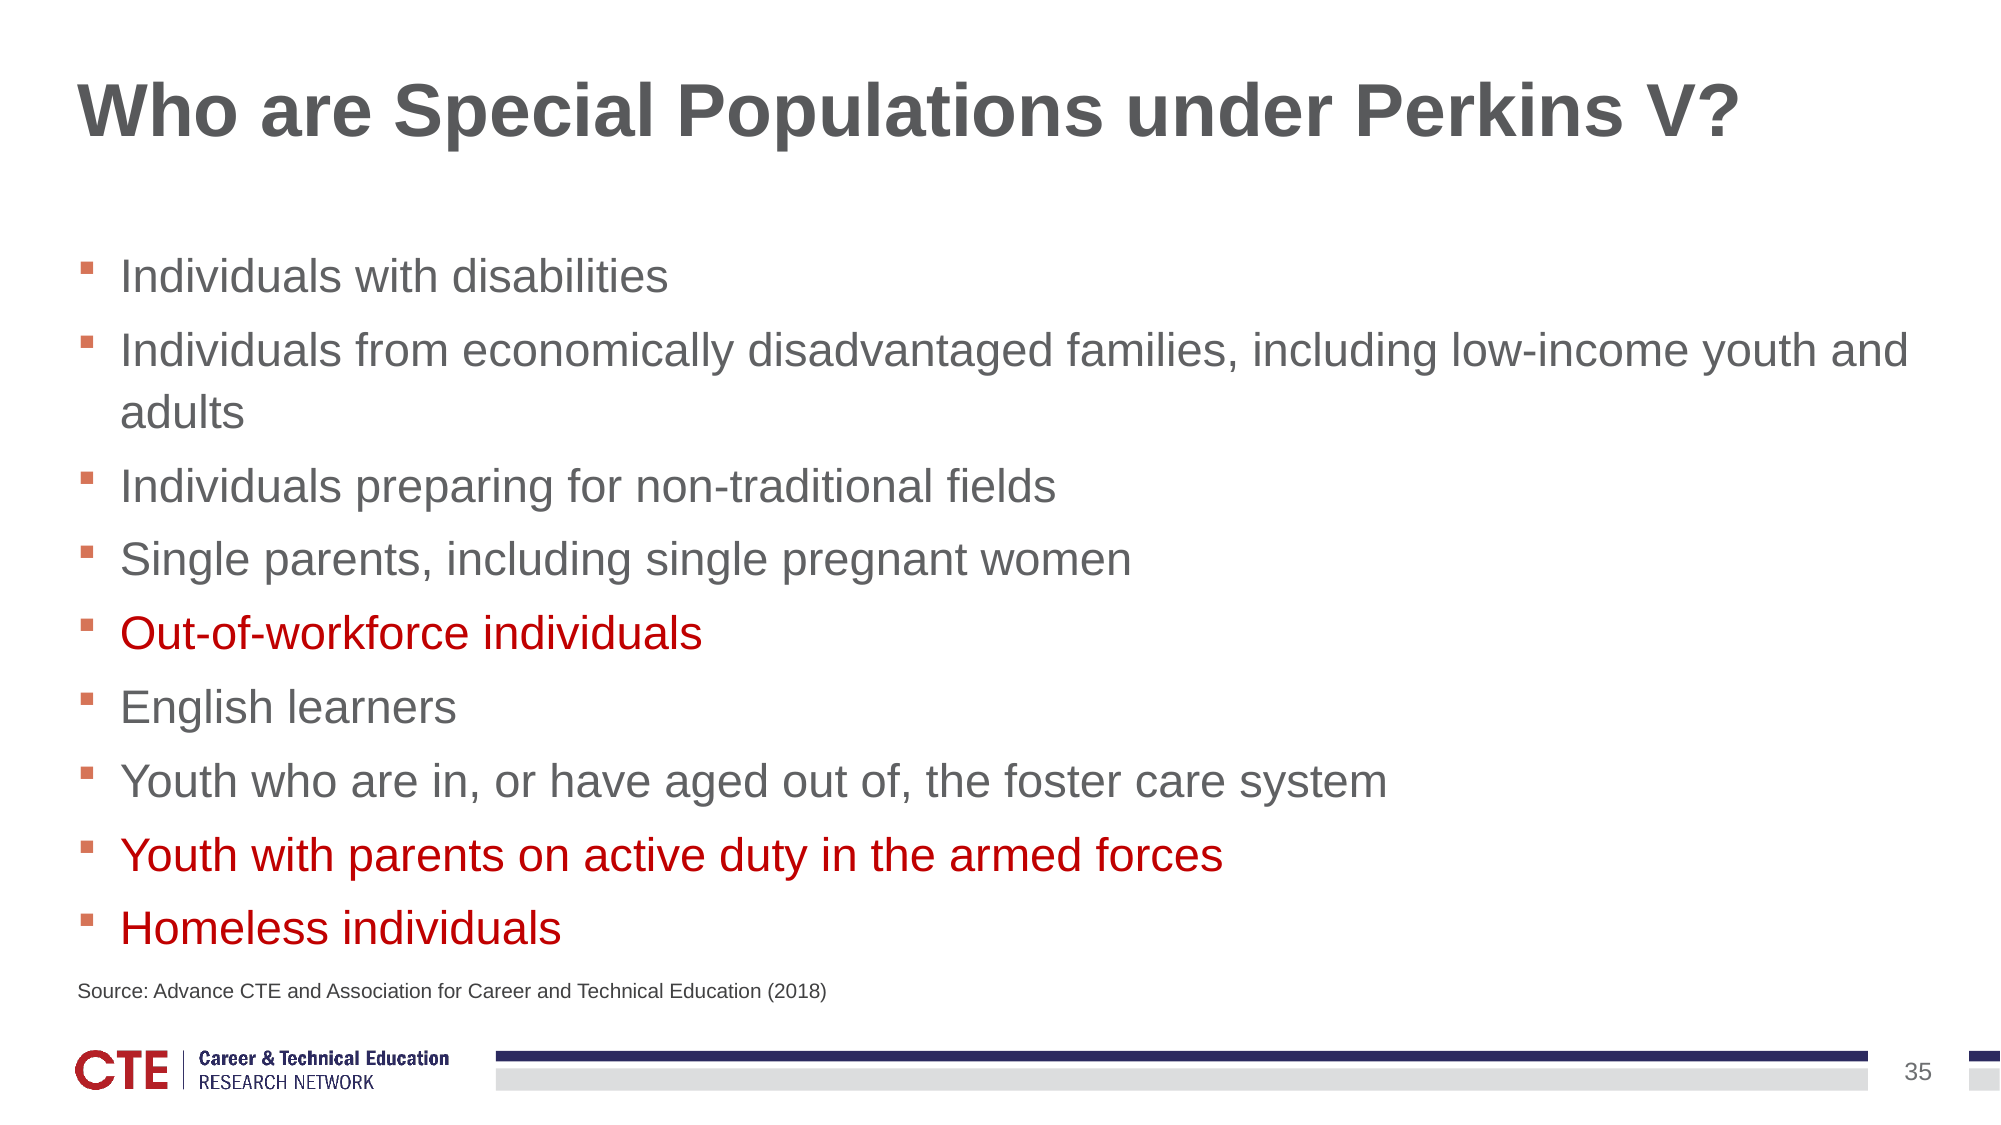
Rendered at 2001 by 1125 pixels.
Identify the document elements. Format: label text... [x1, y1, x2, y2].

picture [62, 1039, 459, 1100]
title Who are Special Populations under Perkins V? [77, 0, 1923, 213]
list Individuals with disabilities Individuals from economically disadvantaged families, including low-income youth and adults Individuals preparing for non-traditional fields Single parents, including single pregnant women Out-of-workforce individuals English learners Youth who are in, or have aged out of, the foster care system Youth with parents on active duty in the armed forces Homeless individuals [77, 239, 1923, 961]
slide_number 35 [1867, 1050, 1969, 1091]
list Source: Advance CTE and Association for Career and Technical Education (2018) [77, 974, 1923, 1029]
